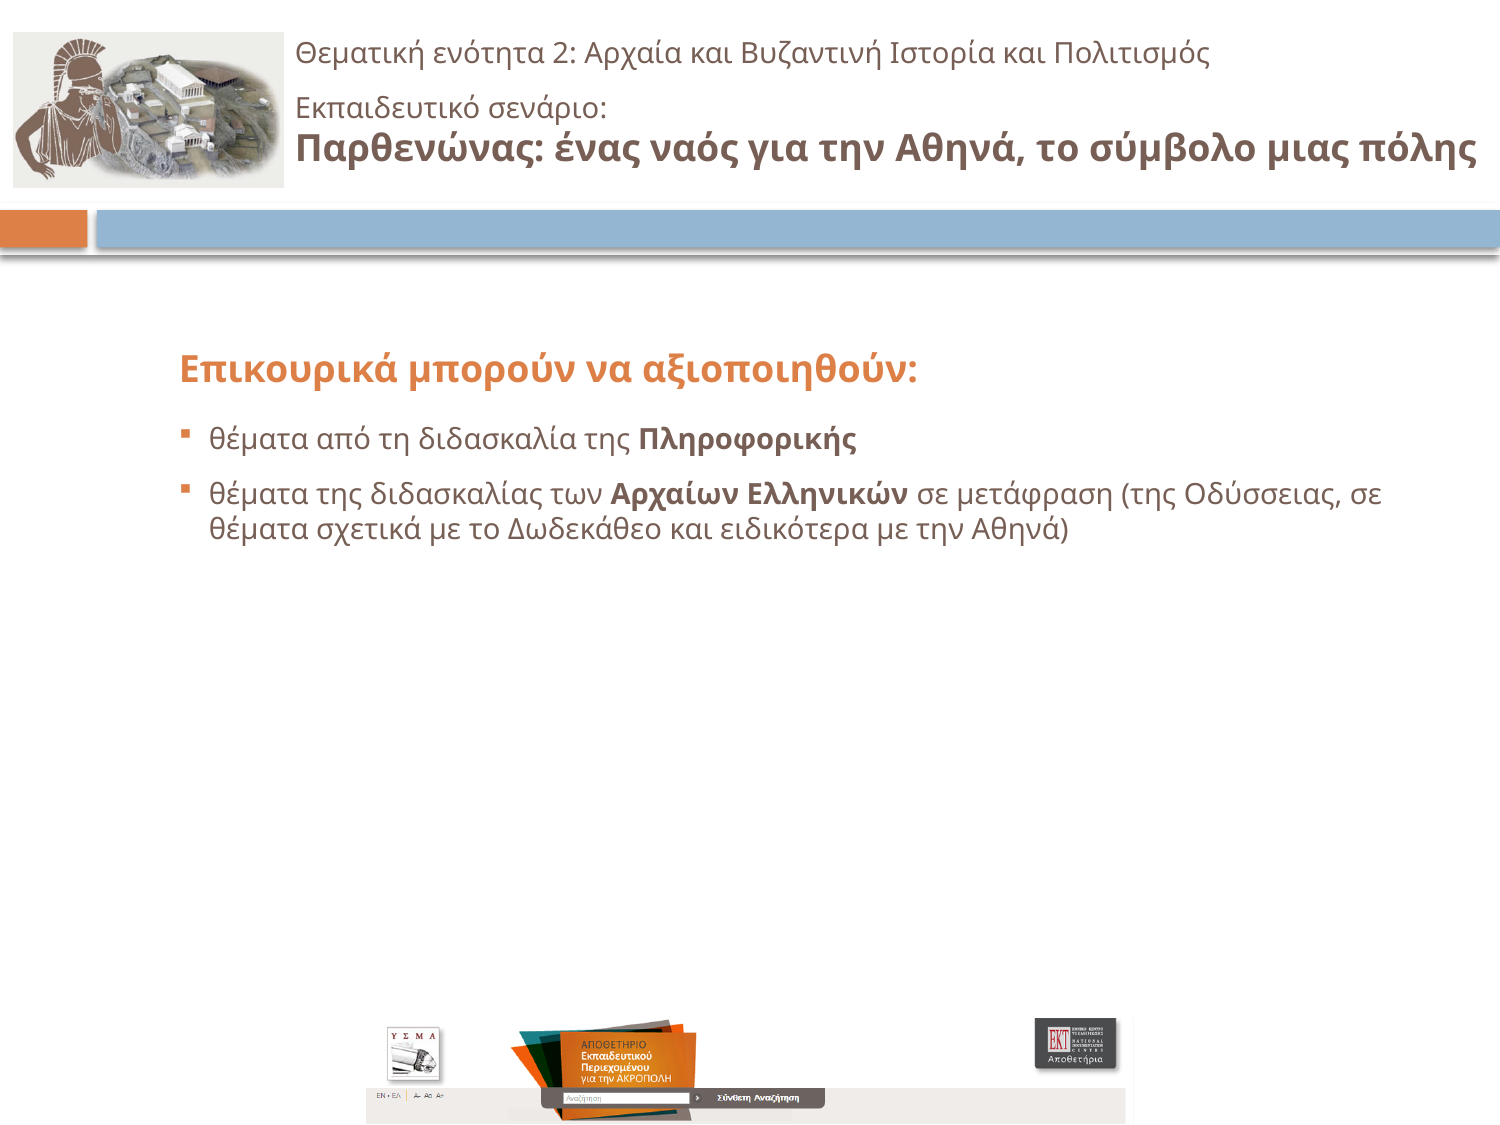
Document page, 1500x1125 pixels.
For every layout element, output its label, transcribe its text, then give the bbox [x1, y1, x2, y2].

text_box Επικουρικά μπορούν να αξιοποιηθούν: θέματα από τη διδασκαλία της Πληροφορικής θέματα της διδασκαλίας των Αρχαίων Ελληνικών σε μετάφραση (της Οδύσσειας, σε θέματα σχετικά με το Δωδεκάθεο και ειδικότερα με την Αθηνά) [163, 315, 1453, 573]
picture [365, 1018, 1134, 1124]
picture [13, 31, 284, 188]
text_box Θεματική ενότητα 2: Αρχαία και Βυζαντινή Ιστορία και Πολιτισμός Εκπαιδευτικό σενάριο: Παρθενώνας: ένας ναός για την Αθηνά, το σύμβολο μιας πόλης [280, 27, 1493, 177]
